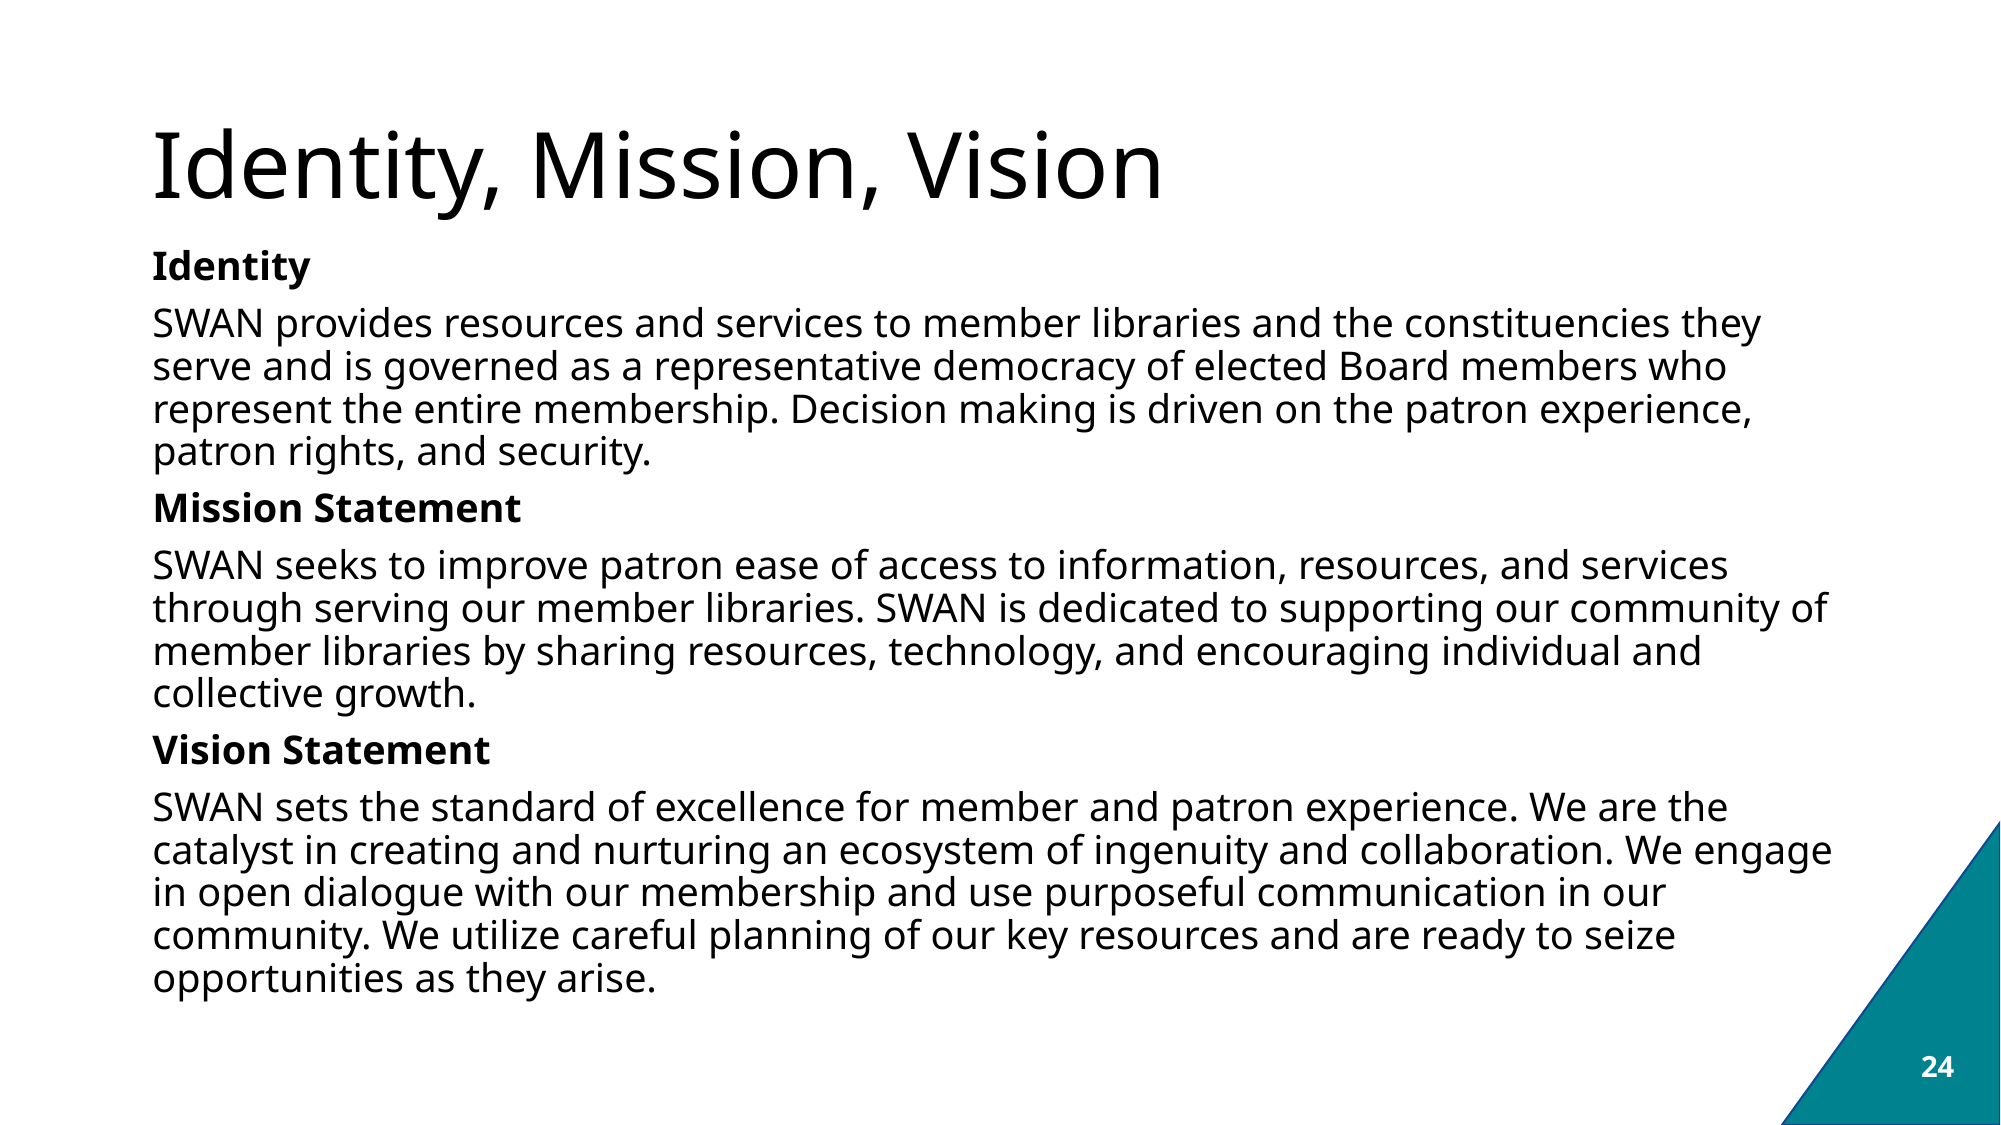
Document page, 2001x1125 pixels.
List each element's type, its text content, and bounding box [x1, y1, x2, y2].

list Identity SWAN provides resources and services to member libraries and the constituencies they serve and is governed as a representative democracy of elected Board members who represent the entire membership. Decision making is driven on the patron experience, patron rights, and security. Mission Statement SWAN seeks to improve patron ease of access to information, resources, and services through serving our member libraries. SWAN is dedicated to supporting our community of member libraries by sharing resources, technology, and encouraging individual and collective growth. Vision Statement SWAN sets the standard of excellence for member and patron experience. We are the catalyst in creating and nurturing an ecosystem of ingenuity and collaboration. We engage in open dialogue with our membership and use purposeful communication in our community. We utilize careful planning of our key resources and are ready to seize opportunities as they arise. [137, 239, 1863, 1014]
slide_number 24 [1894, 1038, 1982, 1099]
title Identity, Mission, Vision [137, 59, 1863, 239]
